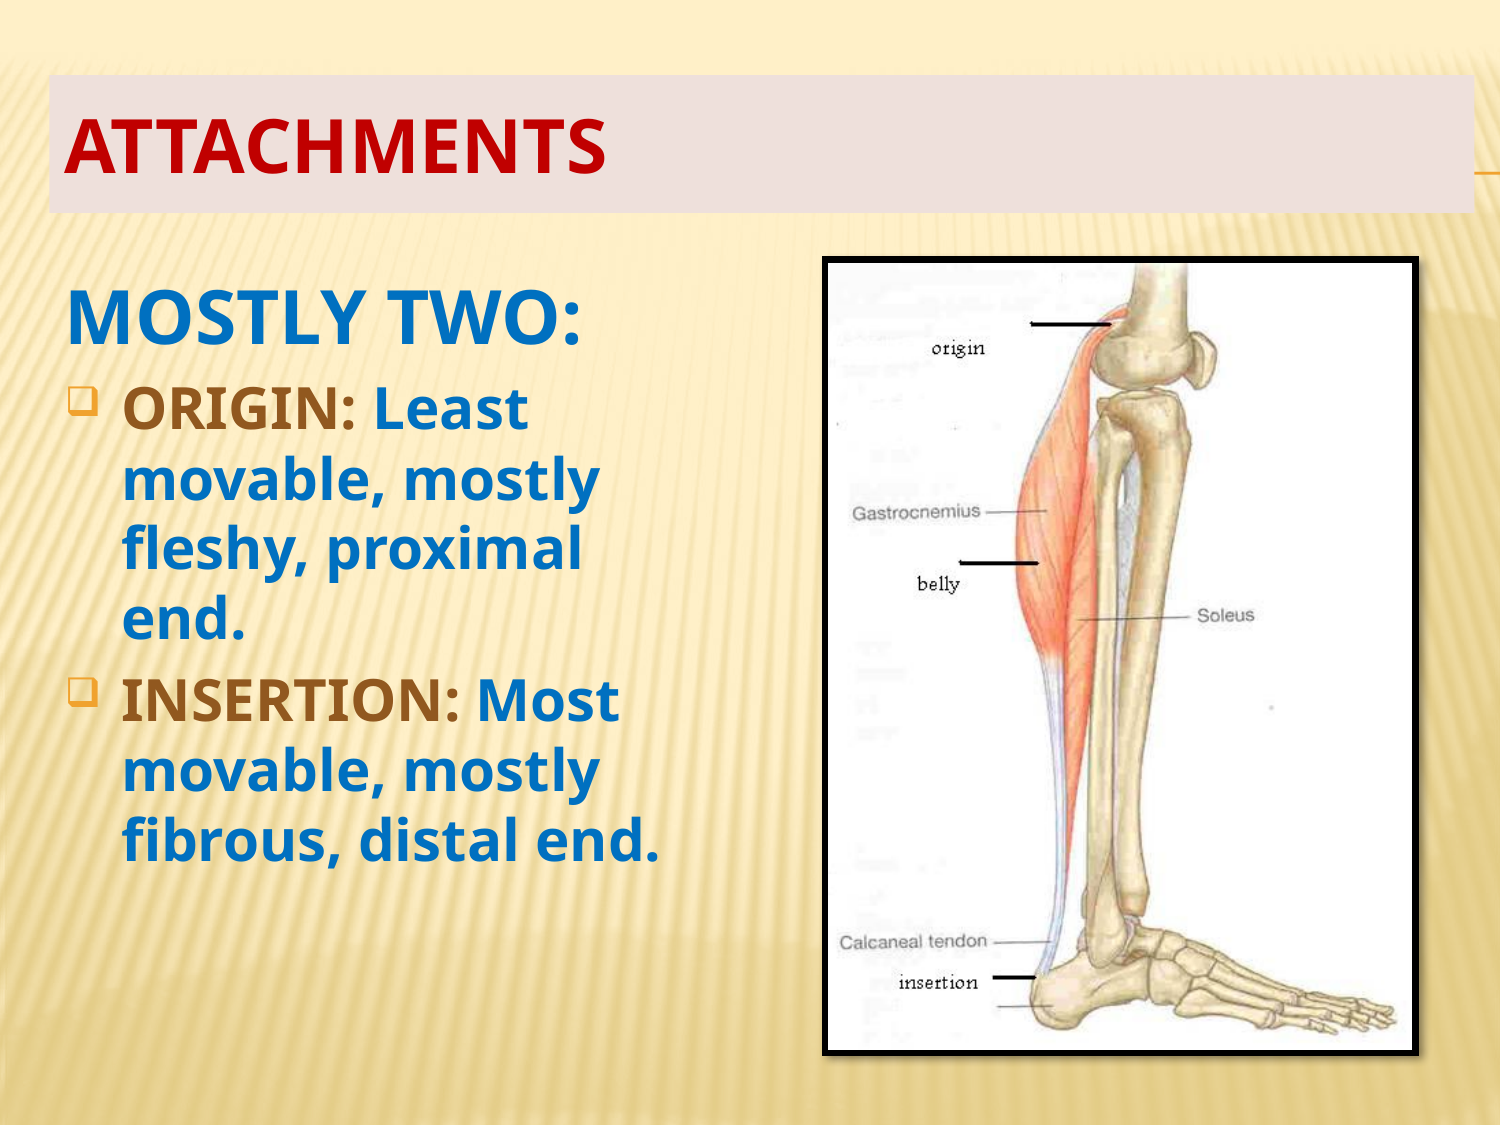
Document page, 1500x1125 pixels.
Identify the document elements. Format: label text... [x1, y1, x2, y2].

list MOSTLY TWO: ORIGIN: Least movable, mostly fleshy, proximal end. INSERTION: Most movable, mostly fibrous, distal end. [50, 262, 738, 1038]
title ATTACHMENTS [49, 75, 1475, 213]
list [827, 262, 1413, 1051]
